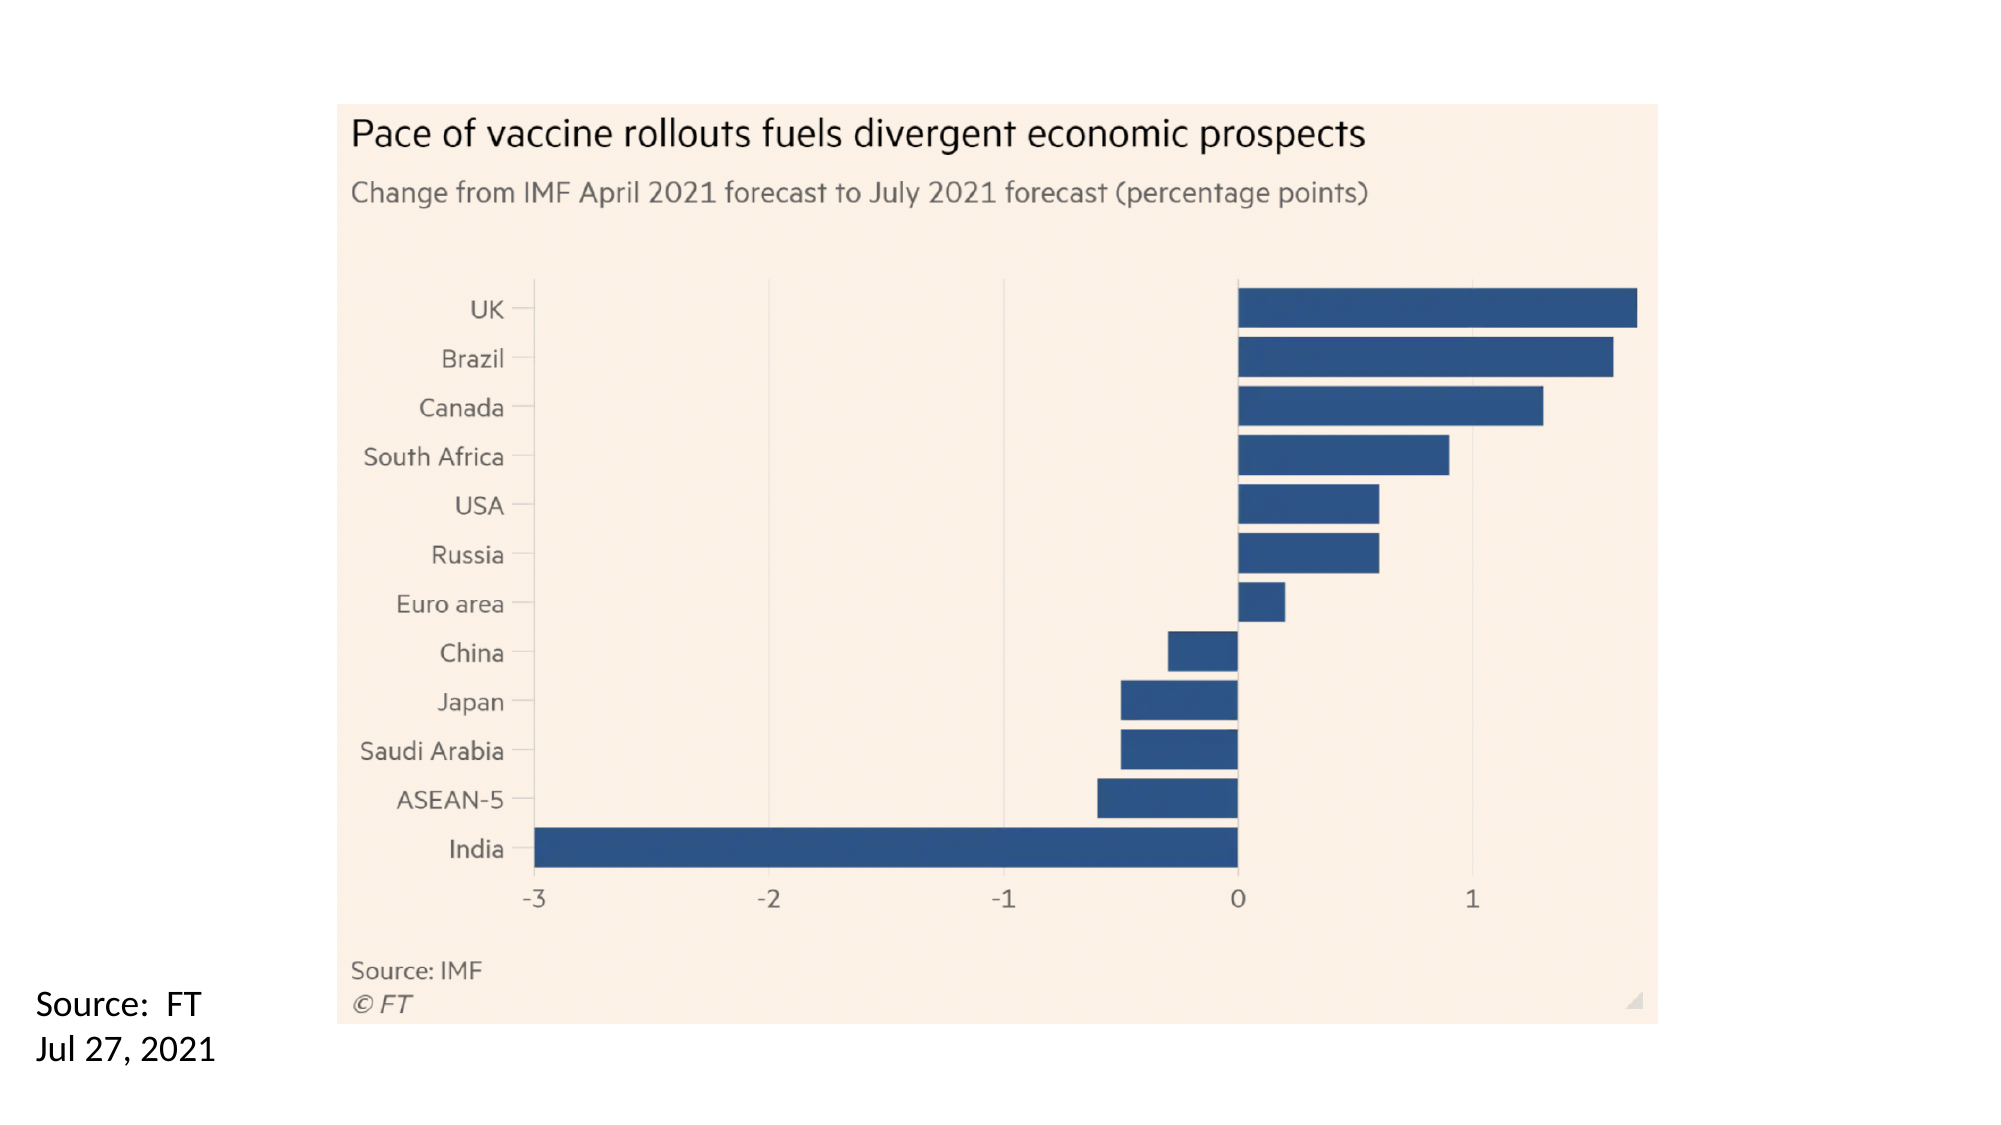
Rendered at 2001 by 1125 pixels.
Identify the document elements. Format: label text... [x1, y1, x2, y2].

text_box [0, 0, 2000, 1125]
picture [337, 104, 1658, 1024]
text_box Source: FT Jul 27, 2021 [21, 971, 318, 1077]
